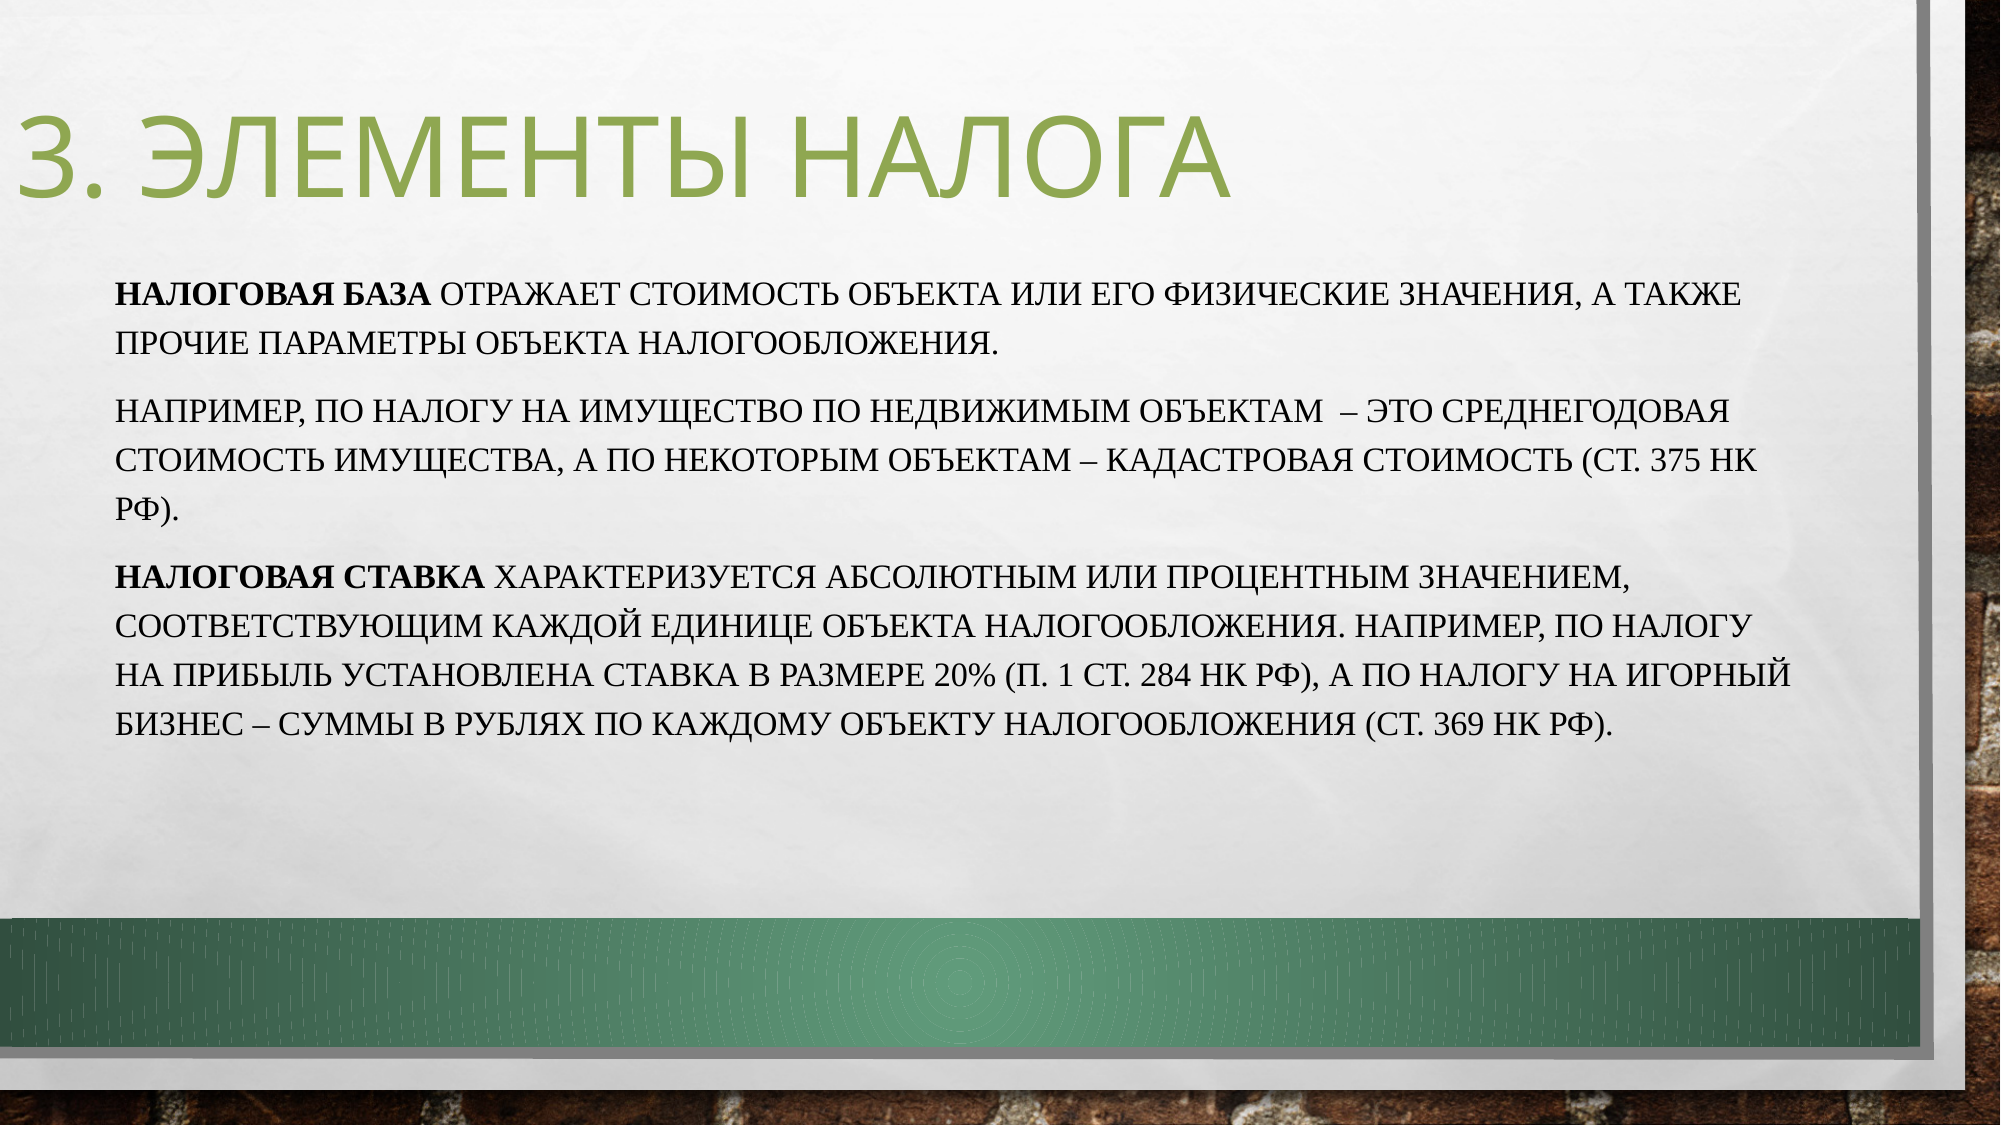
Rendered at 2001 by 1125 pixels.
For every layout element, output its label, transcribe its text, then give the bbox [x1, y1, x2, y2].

title 3. Элементы налога [0, 67, 1960, 257]
list Налоговая база отражает стоимость объекта или его физические значения, а также прочие параметры объекта налогообложения. например, по налогу на имущество по недвижимым объектам – это среднегодовая стоимость имущества, а по некоторым объектам – кадастровая стоимость (ст. 375 НК РФ). Налоговая ставка характеризуется абсолютным или процентным значением, соответствующим каждой единице объекта налогообложения. Например, по налогу на прибыль установлена ставка в размере 20% (п. 1 ст. 284 НК РФ), а по налогу на игорный бизнес – суммы в рублях по каждому объекту налогообложения (ст. 369 НК РФ). [100, 256, 1806, 800]
picture [0, 0, 2000, 1125]
